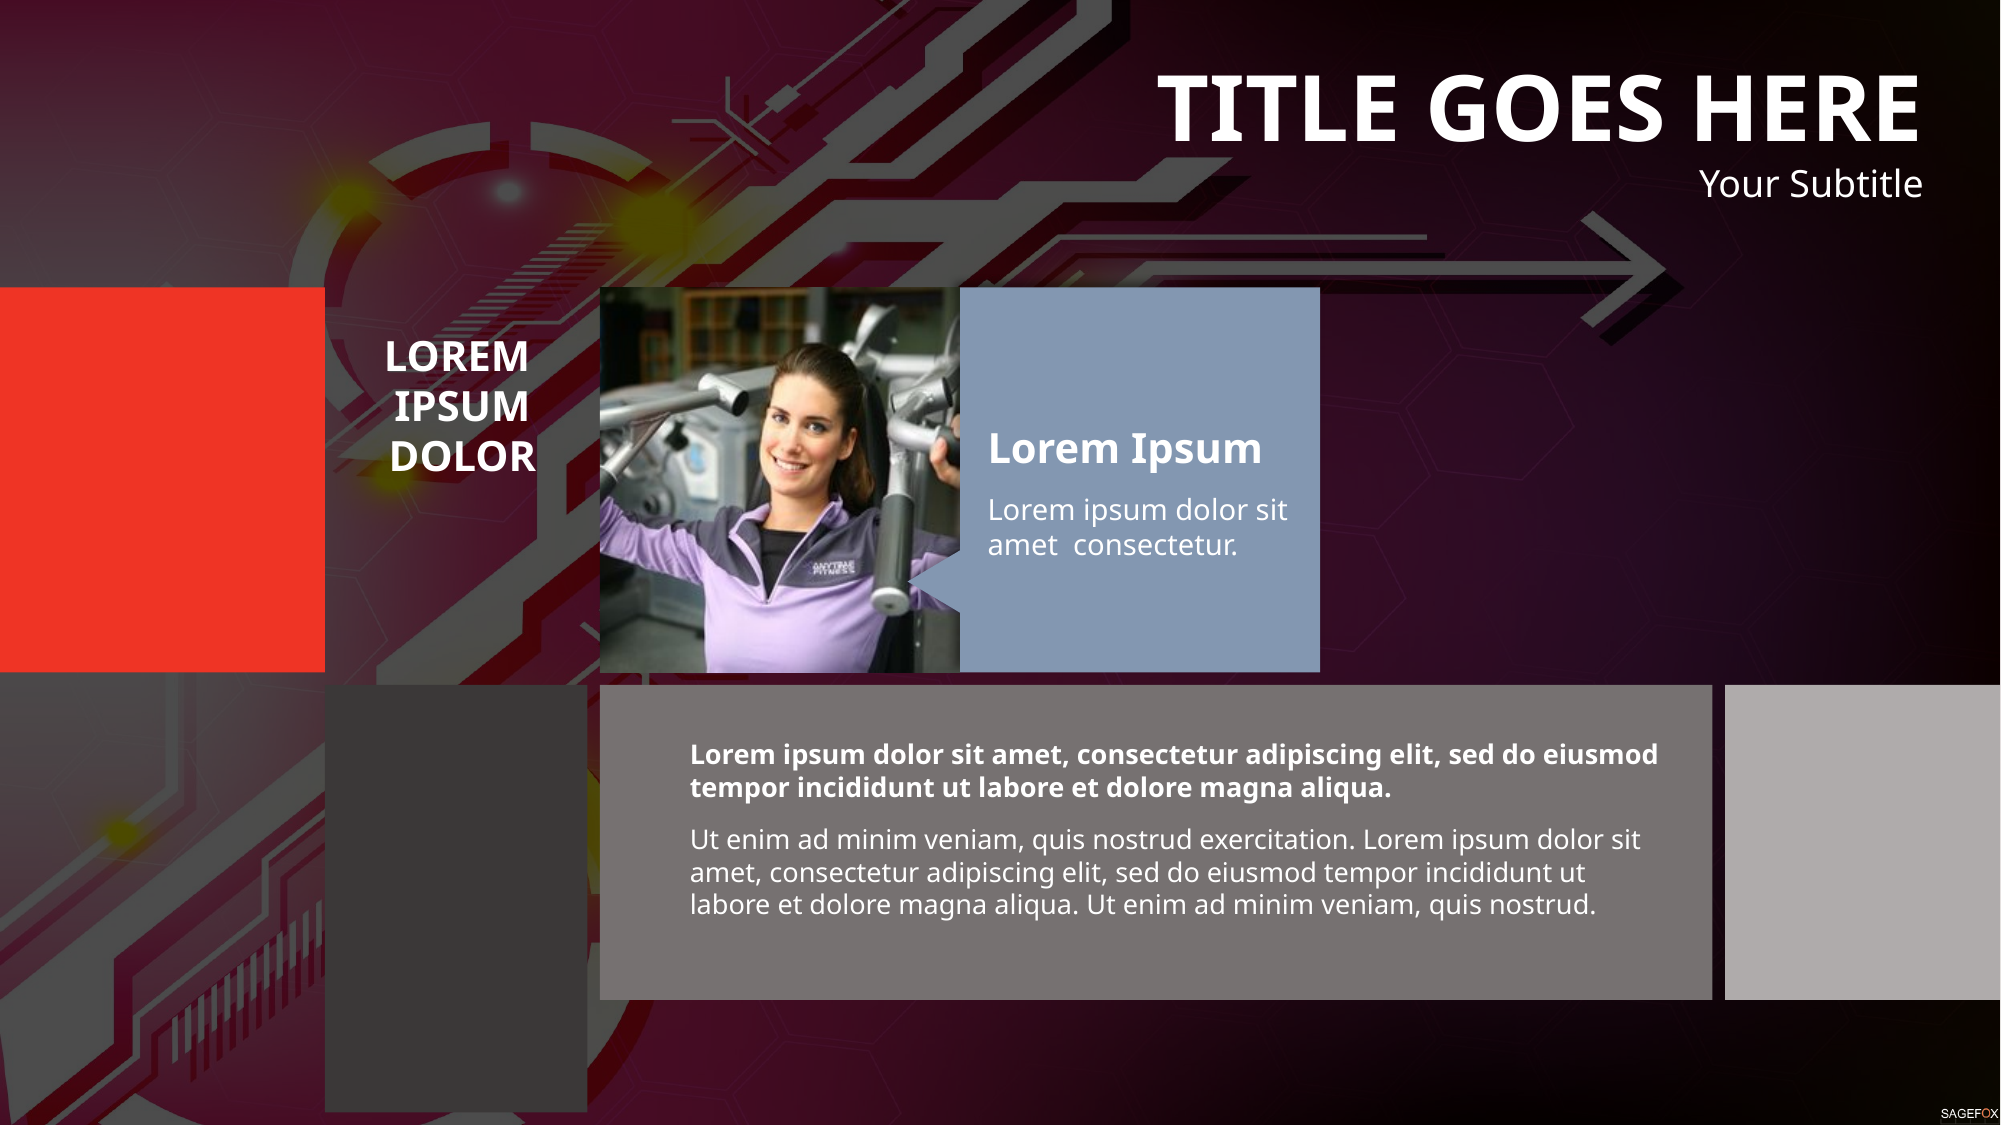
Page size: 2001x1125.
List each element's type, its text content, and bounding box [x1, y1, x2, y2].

text_box [905, 286, 1322, 674]
text_box Lorem Ipsum Lorem ipsum dolor sit amet consectetur. [977, 416, 1303, 567]
picture [0, 0, 2001, 1125]
text_box Lorem ipsum dolor sit amet, consectetur adipiscing elit, sed do eiusmod tempor incididunt ut labore et dolore magna aliqua. Ut enim ad minim veniam, quis nostrud exercitation. Lorem ipsum dolor sit amet, consectetur adipiscing elit, sed do eiusmod tempor incididunt ut labore et dolore magna aliqua. Ut enim ad minim veniam, quis nostrud. [675, 730, 1678, 928]
text_box [599, 286, 955, 673]
text_box [324, 684, 588, 1113]
text_box [0, 286, 326, 673]
text_box LOREM IPSUM DOLOR [324, 324, 600, 485]
text_box TITLE GOES HERE Your Subtitle [1035, 42, 1939, 212]
text_box [599, 684, 1713, 1001]
text_box [1724, 684, 2000, 1001]
